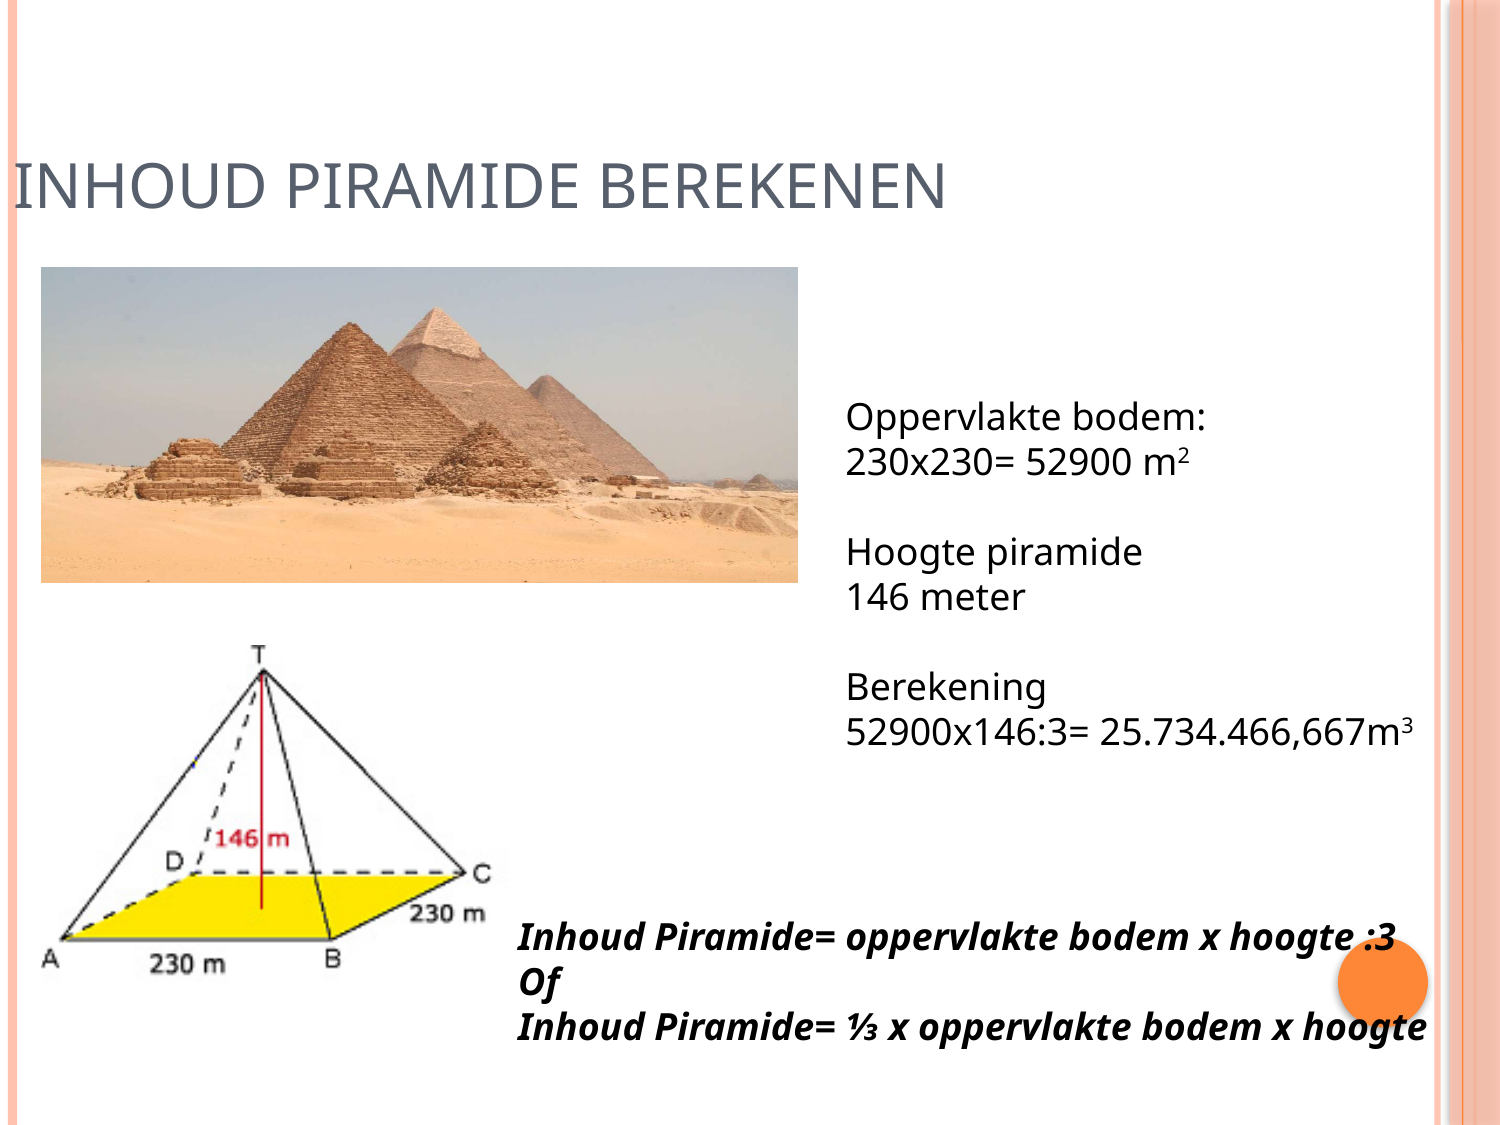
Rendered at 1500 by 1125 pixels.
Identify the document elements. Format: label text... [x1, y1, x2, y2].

text_box Inhoud Piramide= oppervlakte bodem x hoogte :3 Of Inhoud Piramide= ⅓ x oppervlakte bodem x hoogte [503, 905, 1444, 1055]
picture [40, 266, 798, 583]
text_box Oppervlakte bodem: 230x230= 52900 m2 Hoogte piramide 146 meter Berekening 52900x146:3= 25.734.466,667m3 [830, 385, 1429, 760]
picture [40, 644, 515, 1013]
title Inhoud piramide berekenen [0, 78, 1462, 229]
